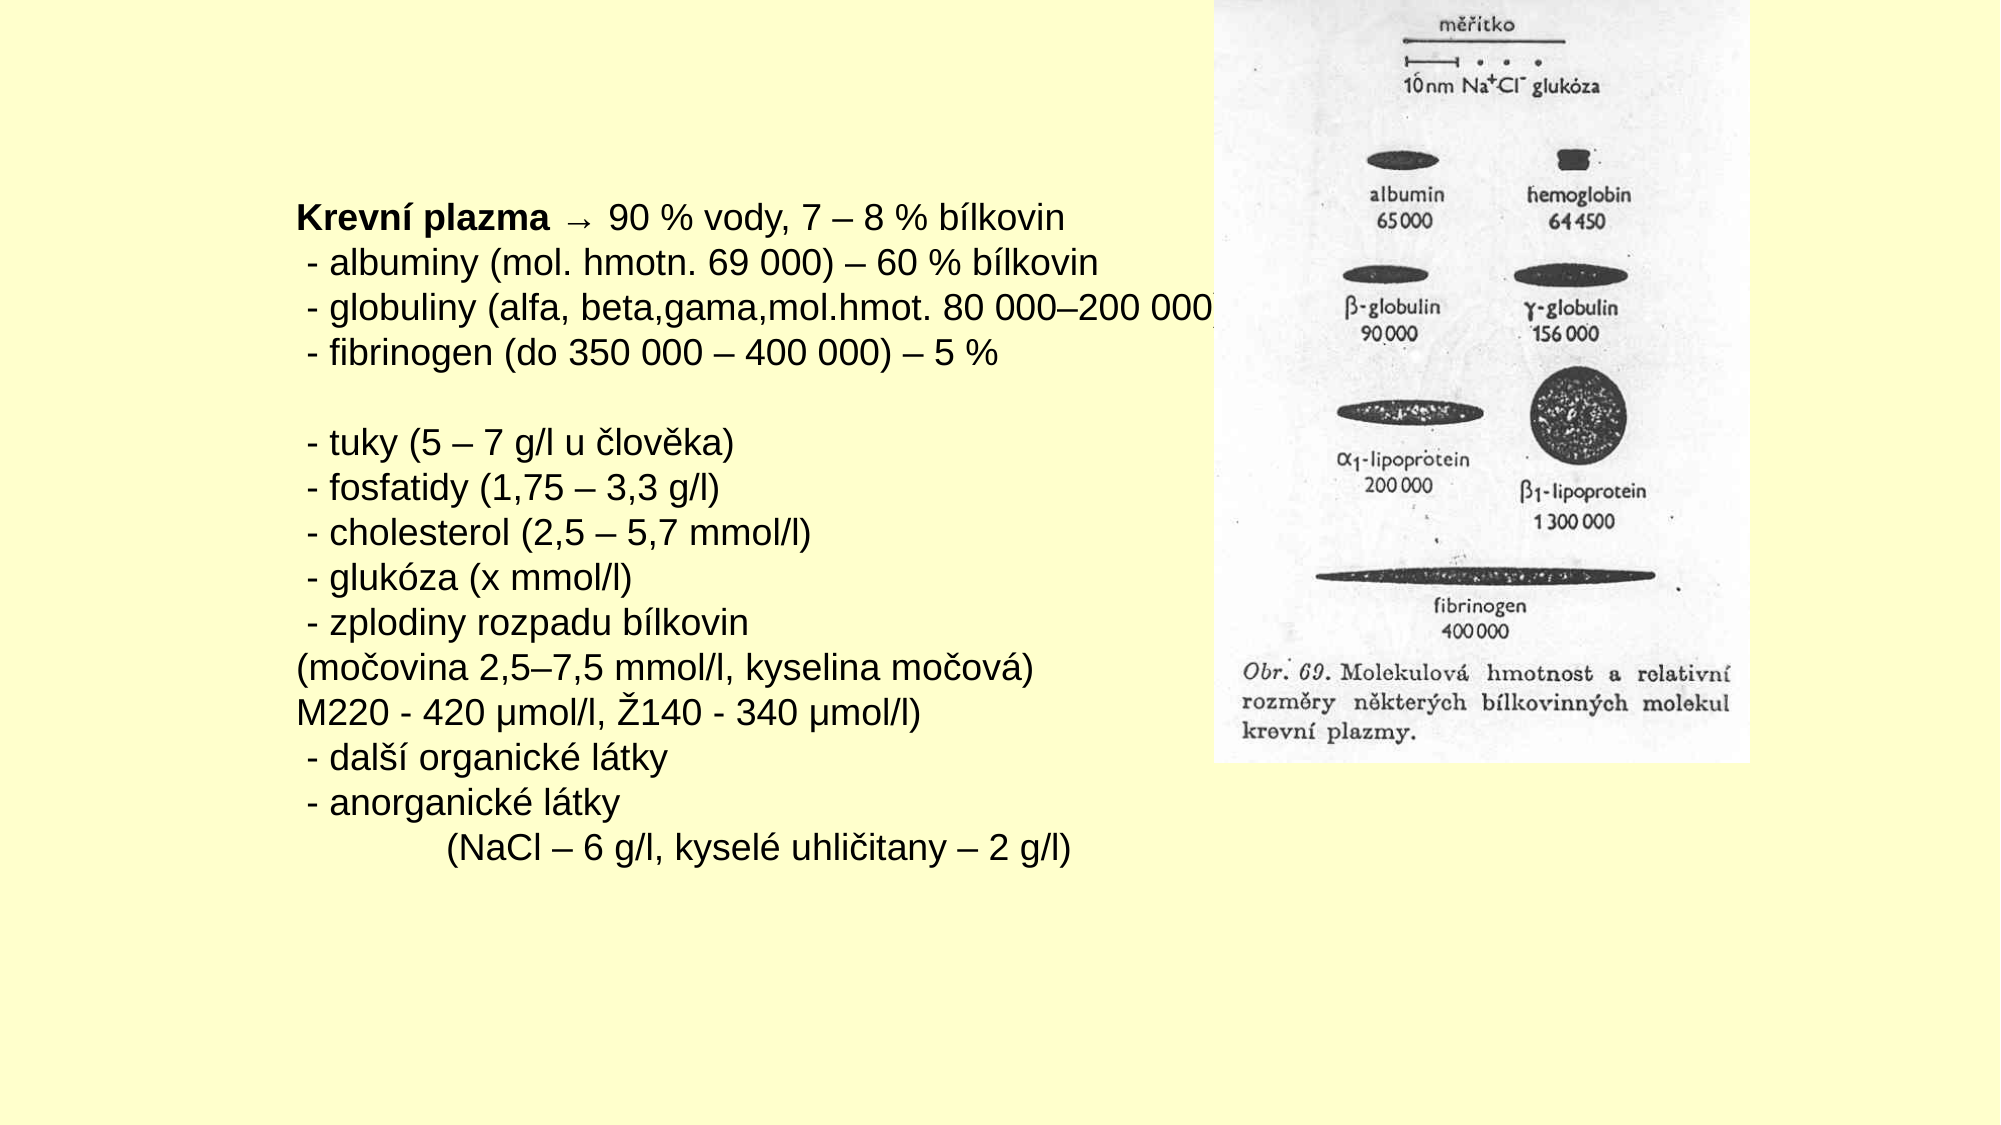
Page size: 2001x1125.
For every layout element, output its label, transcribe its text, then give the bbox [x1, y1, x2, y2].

picture [1214, 0, 1750, 763]
text_box Krevní plazma → 90 % vody, 7 – 8 % bílkovin - albuminy (mol. hmotn. 69 000) – 60 % bílkovin - globuliny (alfa, beta,gama,mol.hmot. 80 000–200 000) – 35 % - fibrinogen (do 350 000 – 400 000) – 5 % - tuky (5 – 7 g/l u člověka) - fosfatidy (1,75 – 3,3 g/l) - cholesterol (2,5 – 5,7 mmol/l) - glukóza (x mmol/l) - zplodiny rozpadu bílkovin (močovina 2,5–7,5 mmol/l, kyselina močová) M220 - 420 μmol/l, Ž140 - 340 μmol/l) - další organické látky - anorganické látky (NaCl – 6 g/l, kyselé uhličitany – 2 g/l) [281, 185, 1368, 921]
